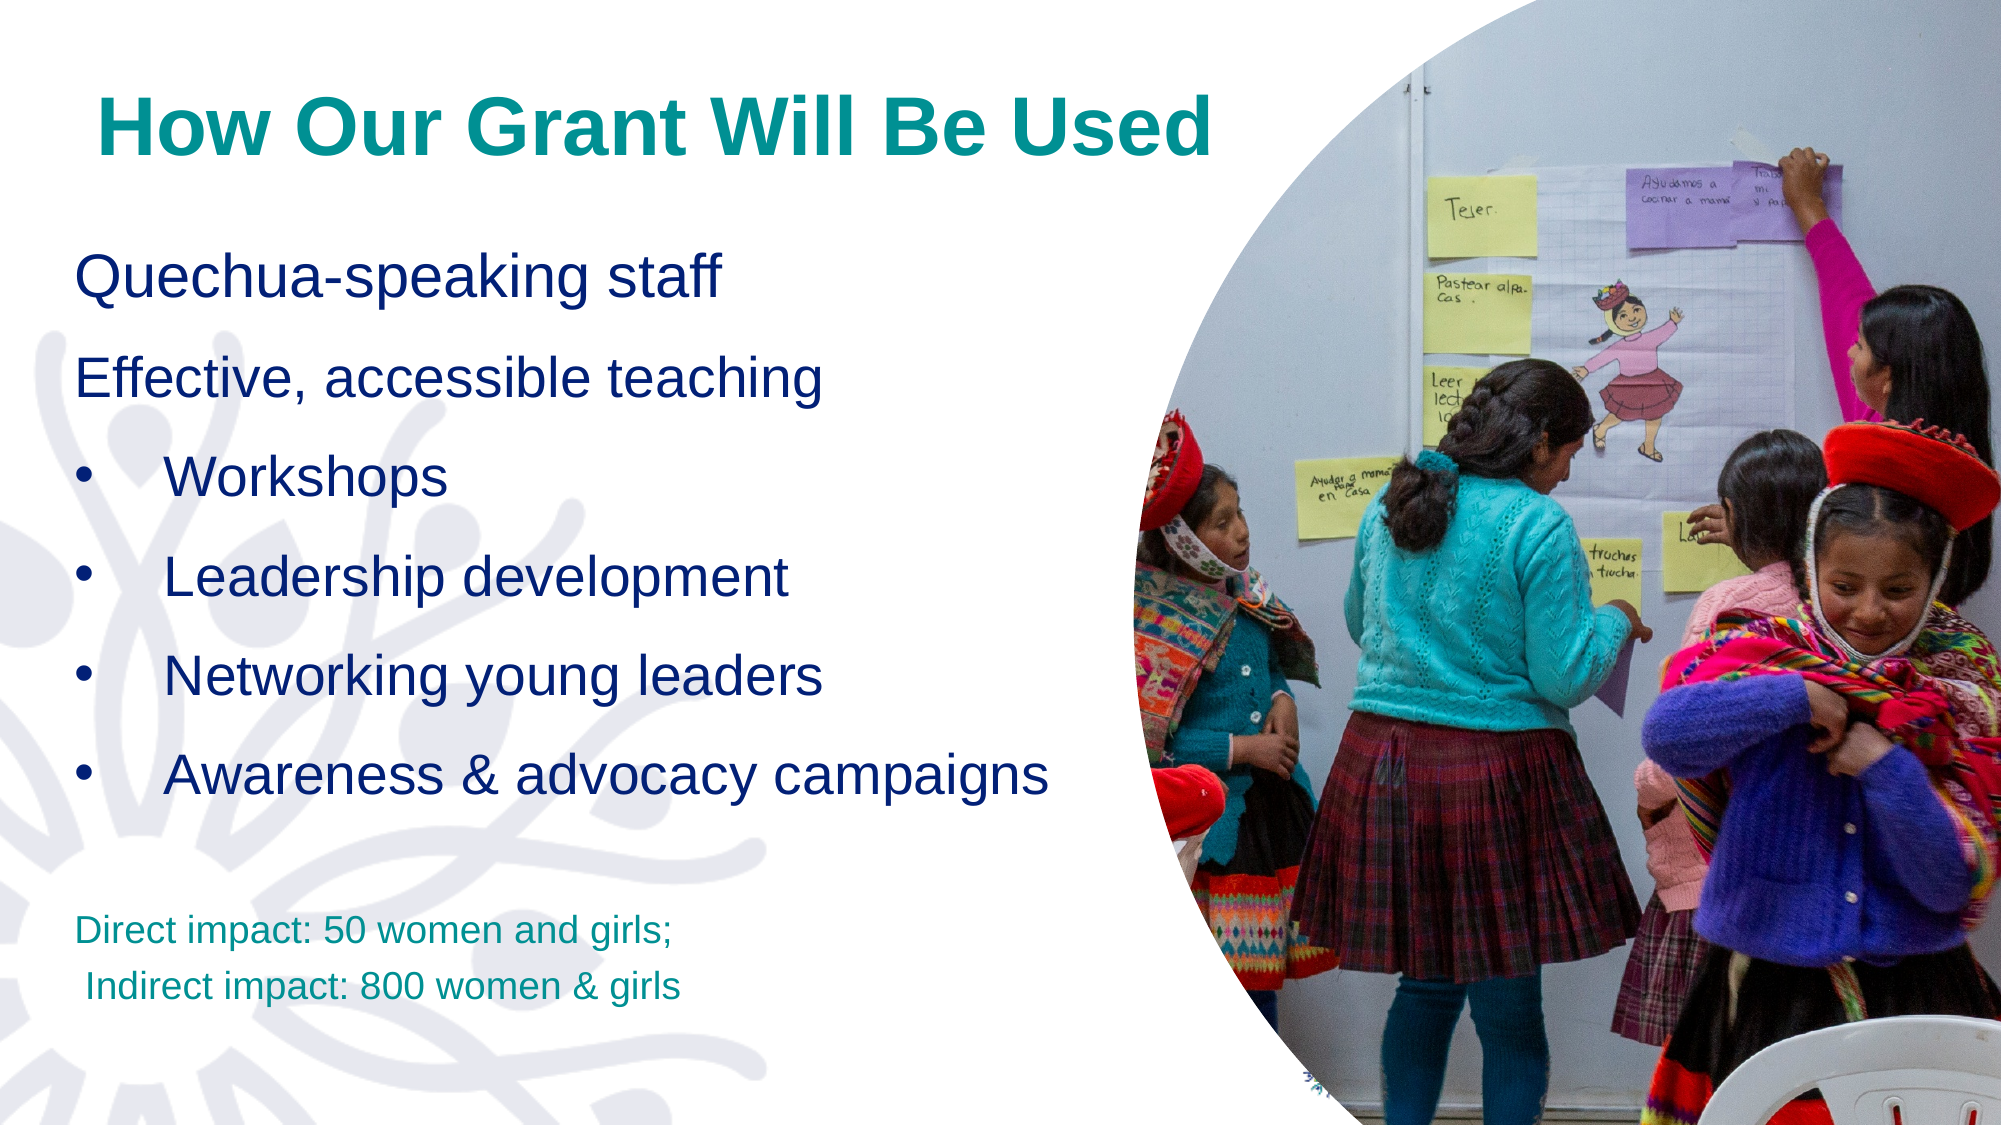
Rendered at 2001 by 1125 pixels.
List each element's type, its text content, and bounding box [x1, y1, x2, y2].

list Quechua-speaking staff Effective, accessible teaching Workshops Leadership development Networking young leaders Awareness & advocacy campaigns Direct impact: 50 women and girls; Indirect impact: 800 women & girls [59, 214, 1133, 1022]
picture [1133, 0, 2001, 1125]
title How Our Grant Will Be Used [81, 59, 1133, 185]
